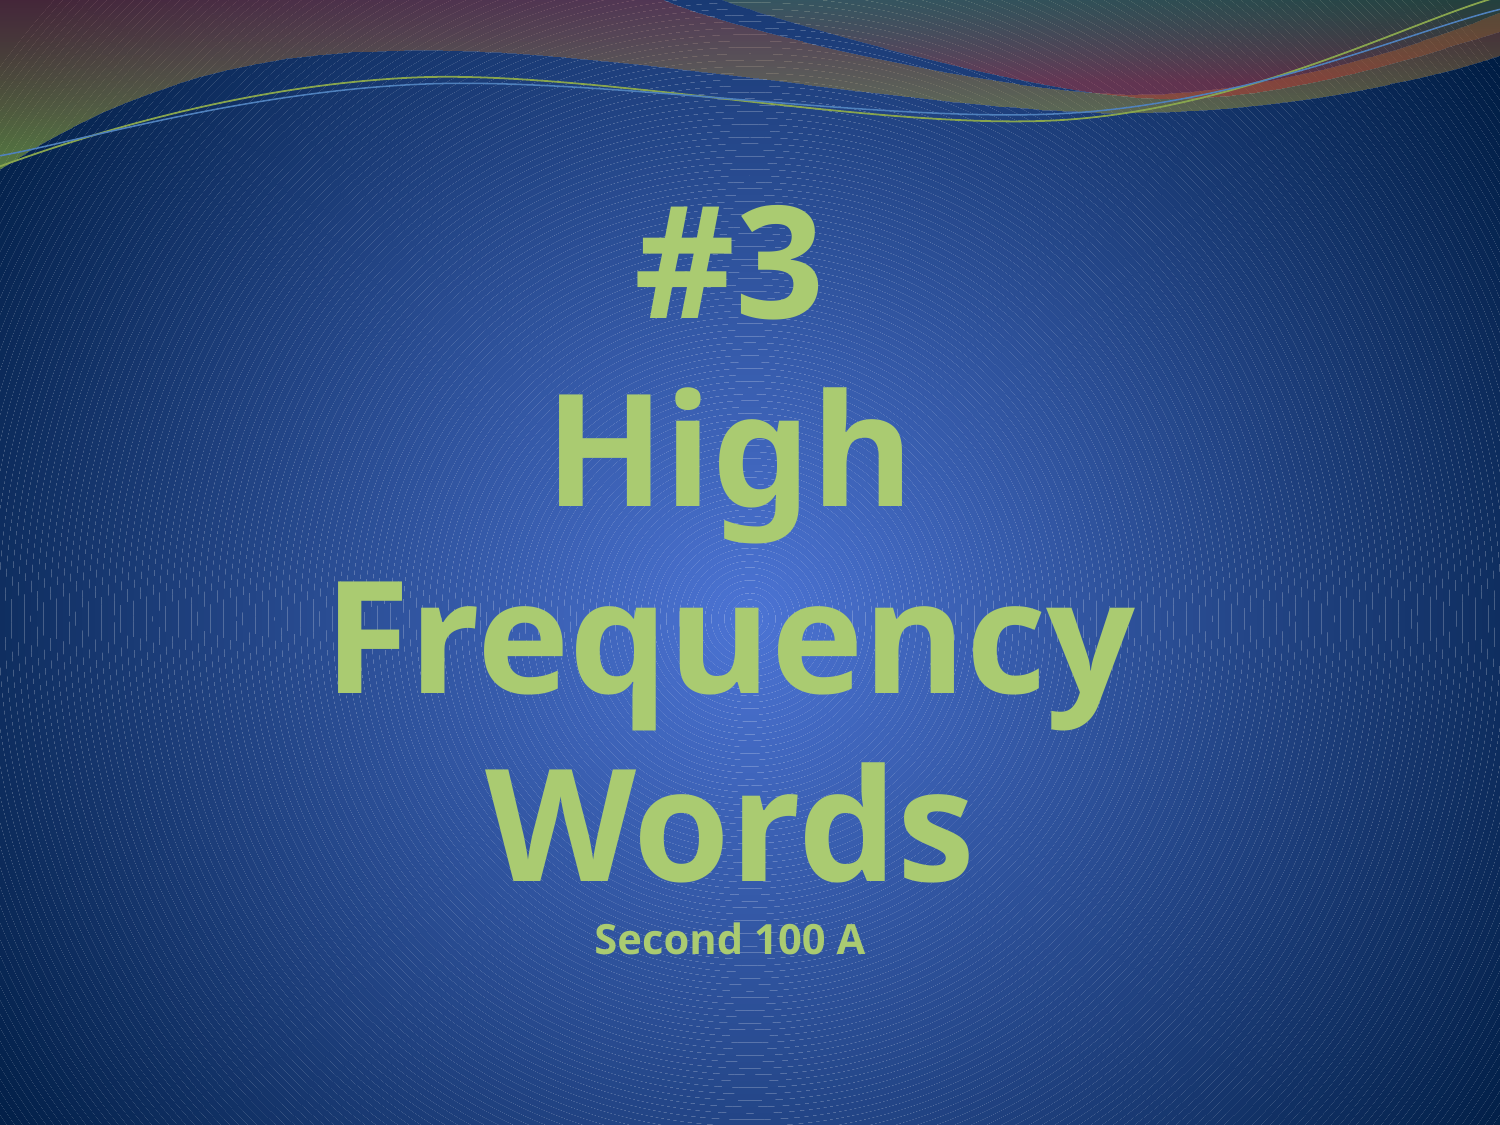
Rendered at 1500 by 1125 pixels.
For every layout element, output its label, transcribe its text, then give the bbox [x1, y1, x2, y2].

title #3 High Frequency Words Second 100 A [87, 224, 1376, 963]
